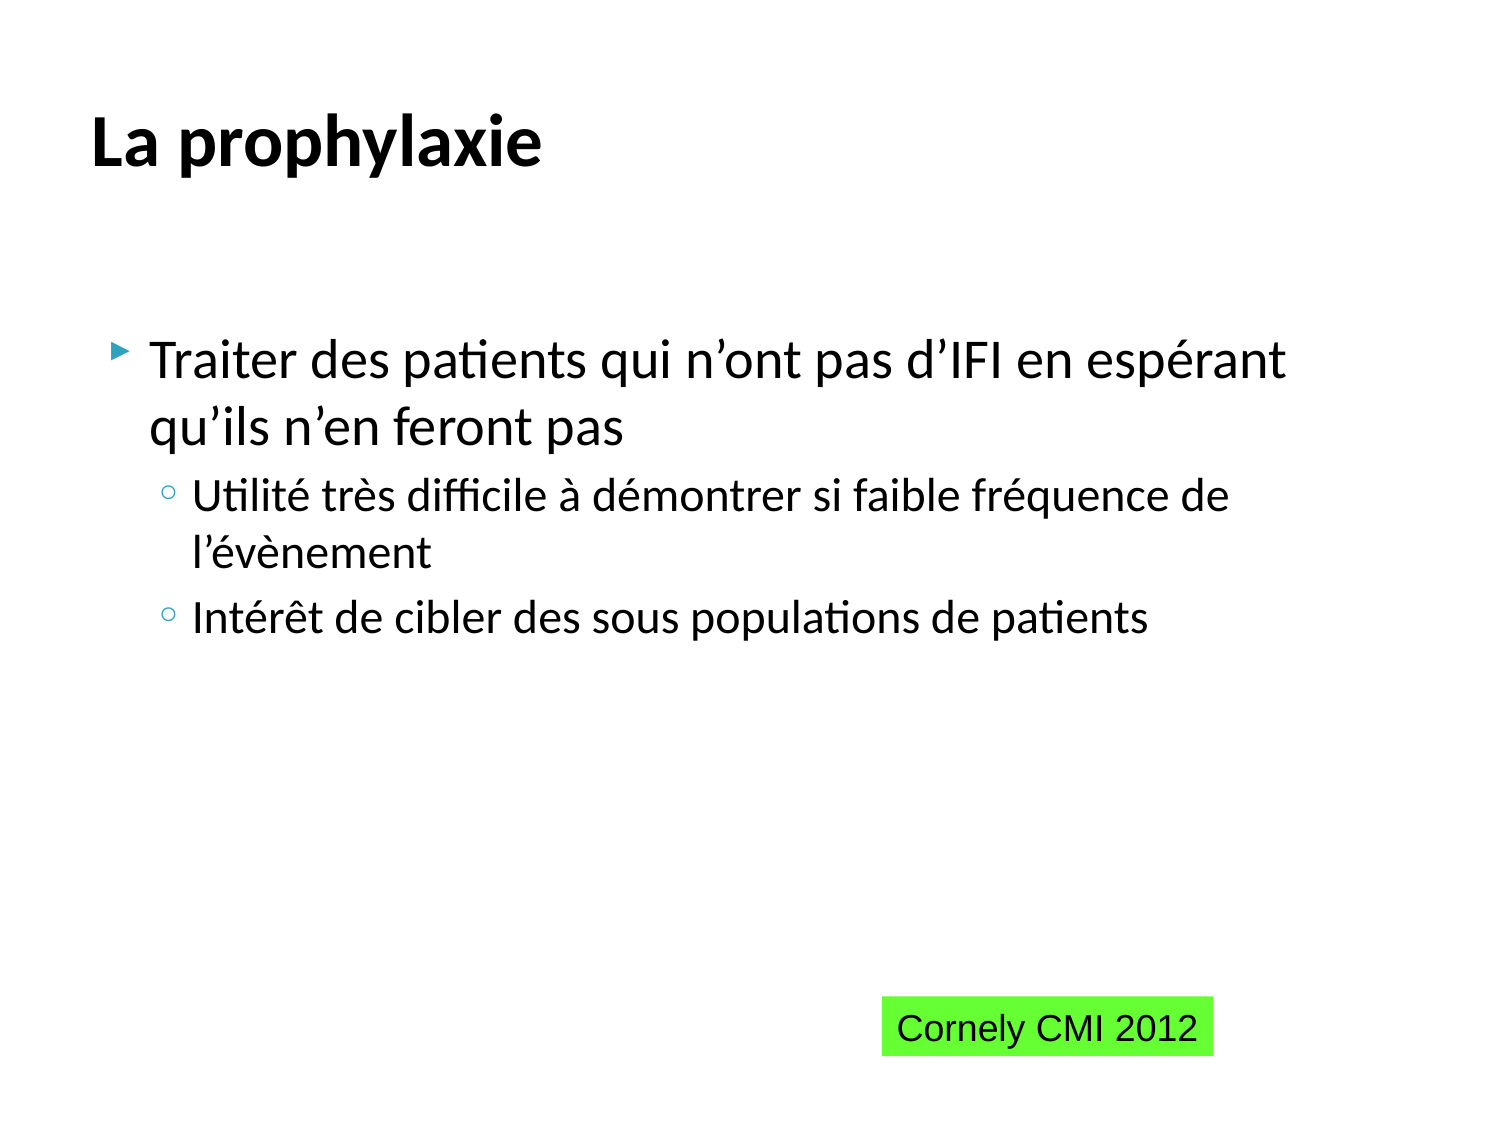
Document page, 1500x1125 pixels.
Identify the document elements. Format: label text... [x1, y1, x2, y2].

title La prophylaxie [76, 42, 1427, 231]
text_box Cornely CMI 2012 [881, 996, 1214, 1057]
list Traiter des patients qui n’ont pas d’IFI en espérant qu’ils n’en feront pas Utilité très difficile à démontrer si faible fréquence de l’évènement Intérêt de cibler des sous populations de patients [74, 314, 1426, 986]
